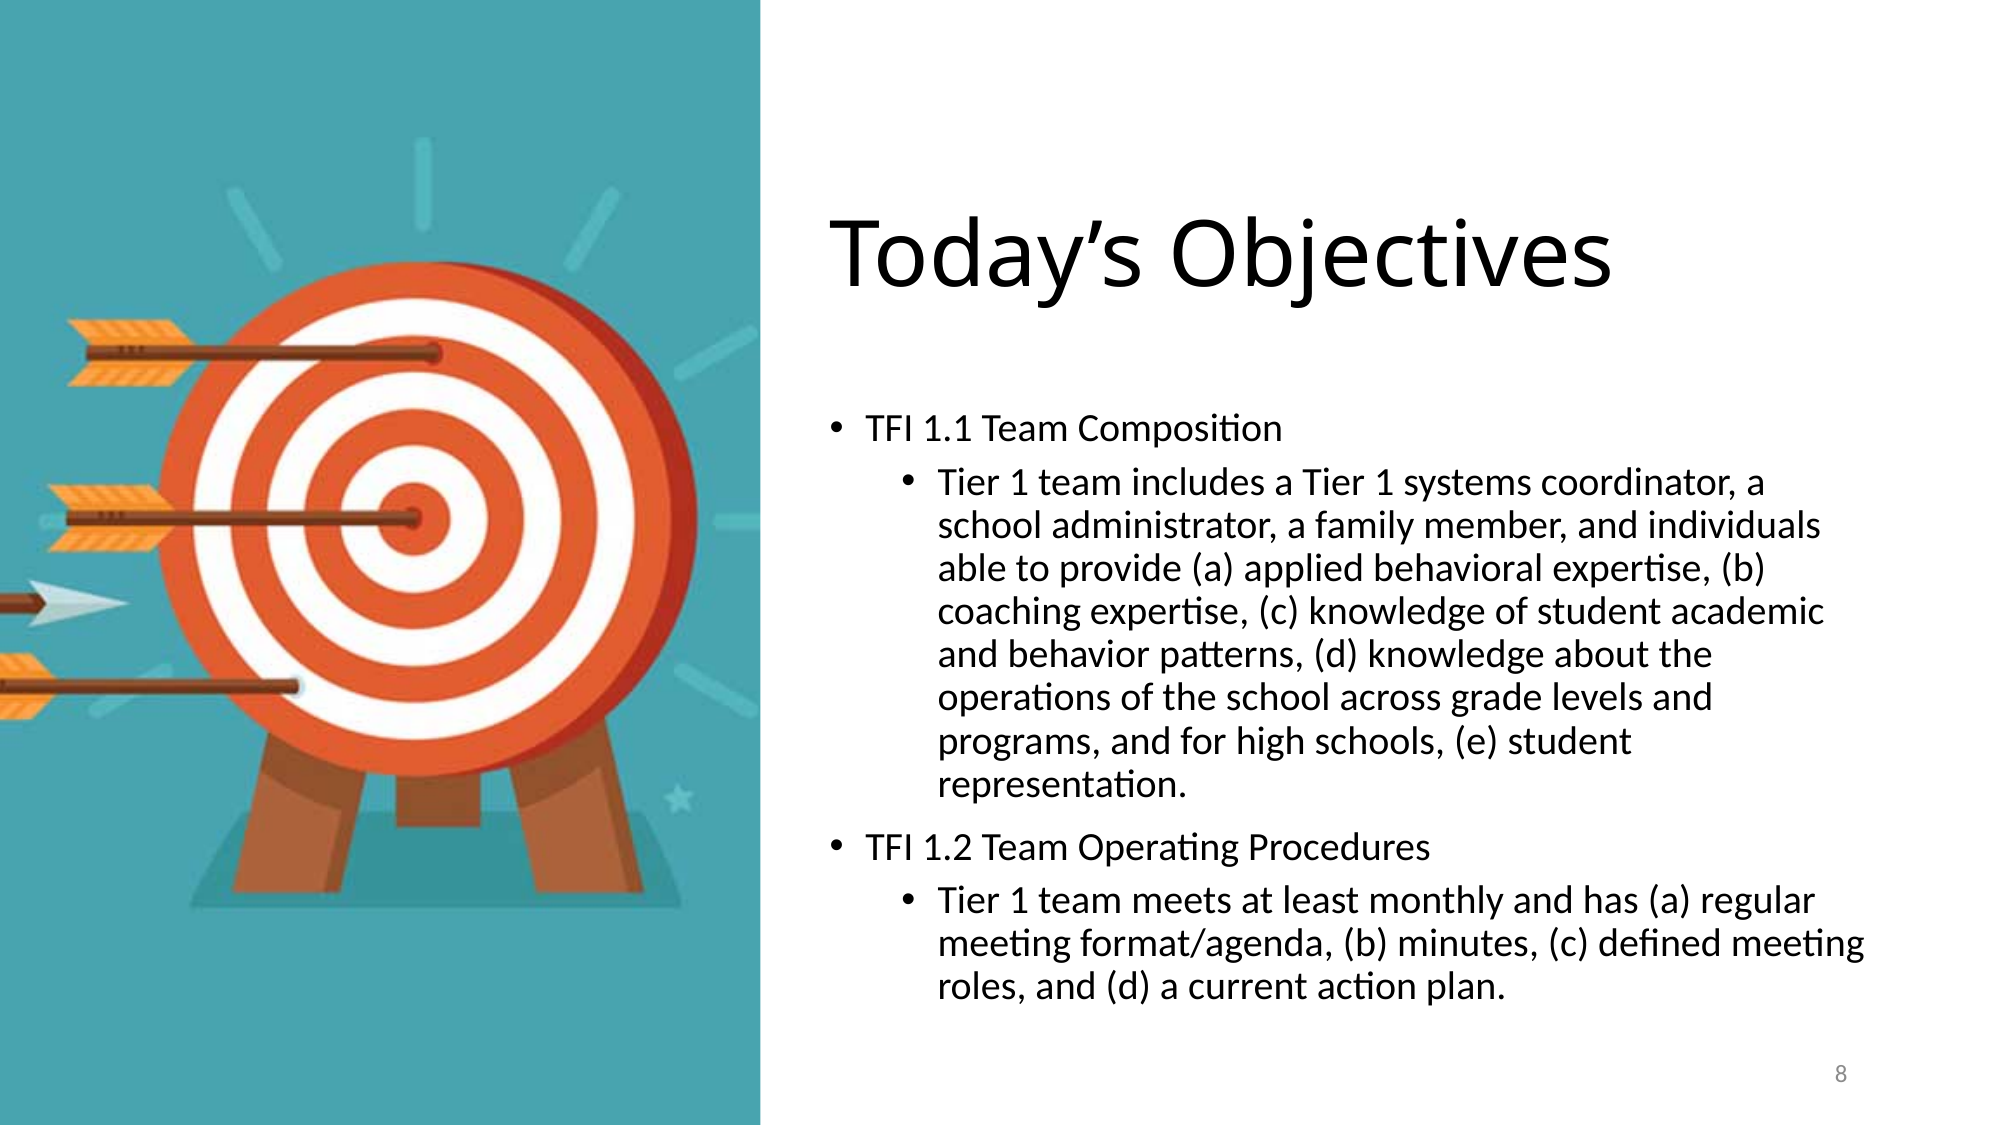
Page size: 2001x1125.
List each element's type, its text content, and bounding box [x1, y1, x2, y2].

list TFI 1.1 Team Composition Tier 1 team includes a Tier 1 systems coordinator, a school administrator, a family member, and individuals able to provide (a) applied behavioral expertise, (b) coaching expertise, (c) knowledge of student academic and behavior patterns, (d) knowledge about the operations of the school across grade levels and programs, and for high schools, (e) student representation. TFI 1.2 Team Operating Procedures Tier 1 team meets at least monthly and has (a) regular meeting format/agenda, (b) minutes, (c) defined meeting roles, and (d) a current action plan. [814, 399, 1895, 1021]
title Today’s Objectives [814, 103, 1895, 315]
slide_number 8 [1667, 1042, 1863, 1103]
picture [0, 0, 761, 1125]
